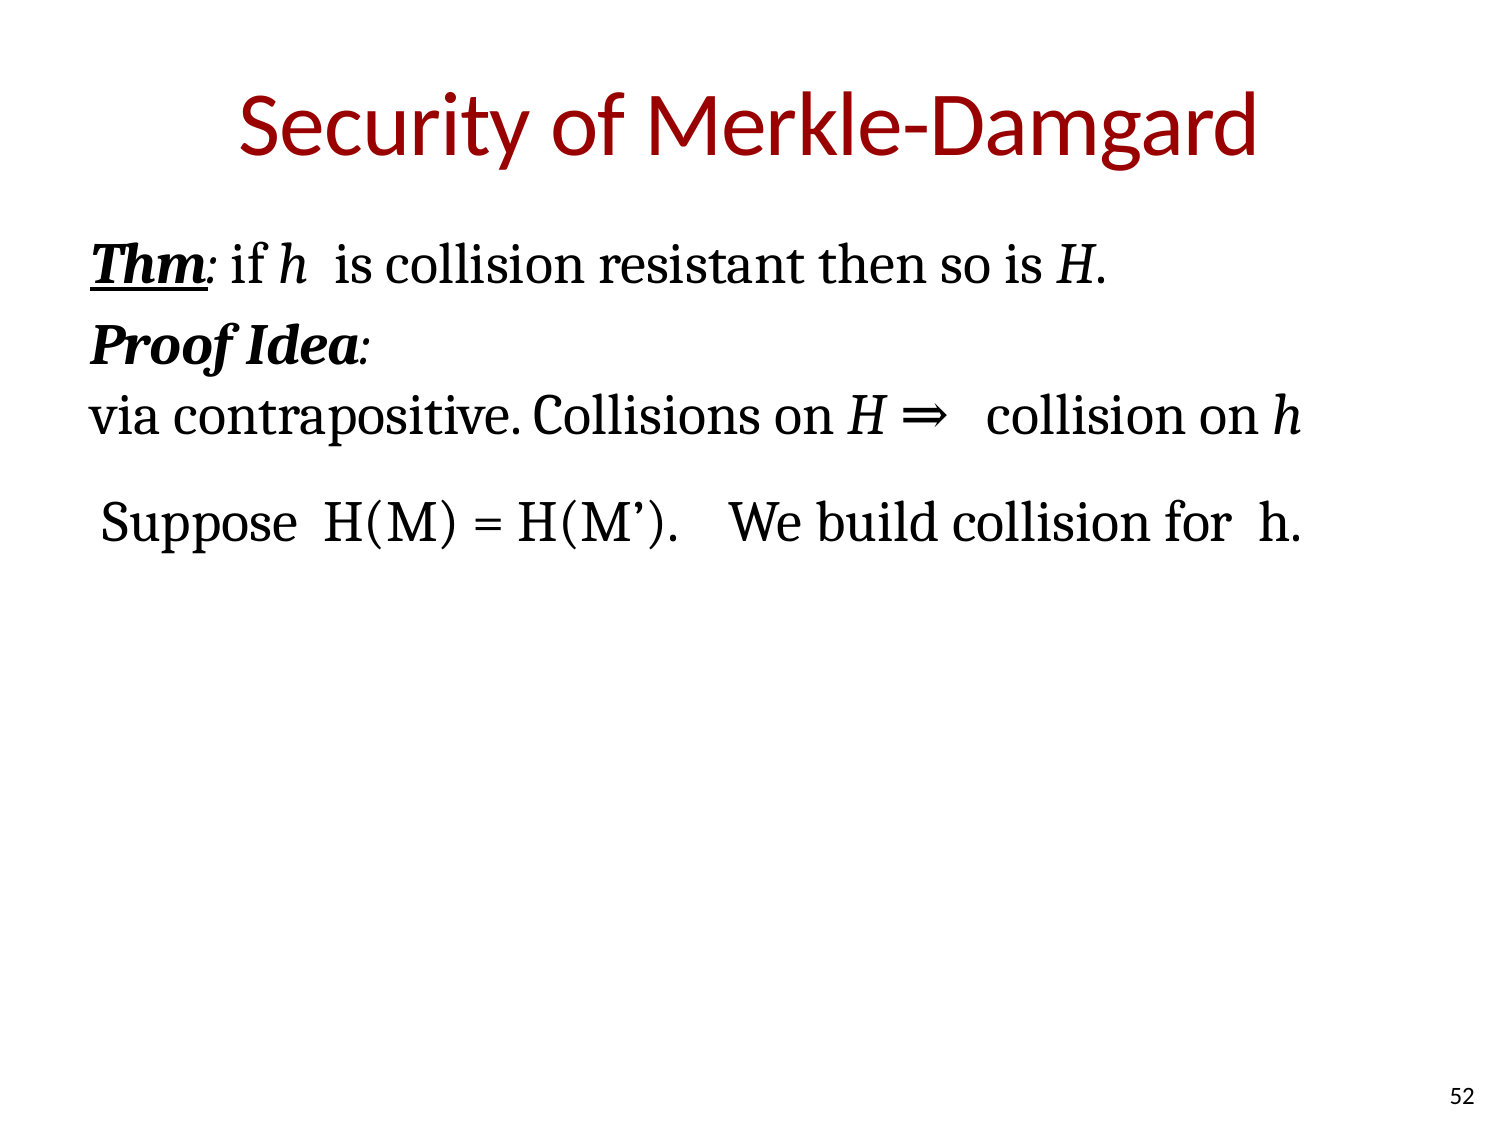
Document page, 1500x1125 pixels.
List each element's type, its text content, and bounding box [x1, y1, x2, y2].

title Security of Merkle-Damgard [75, 24, 1425, 213]
slide_number 52 [1125, 1065, 1475, 1125]
list Thm: if h is collision resistant then so is H. Proof Idea: via contrapositive. Collisions on H ⇒ collision on h Suppose H(M) = H(M’). We build collision for h. [75, 217, 1425, 625]
